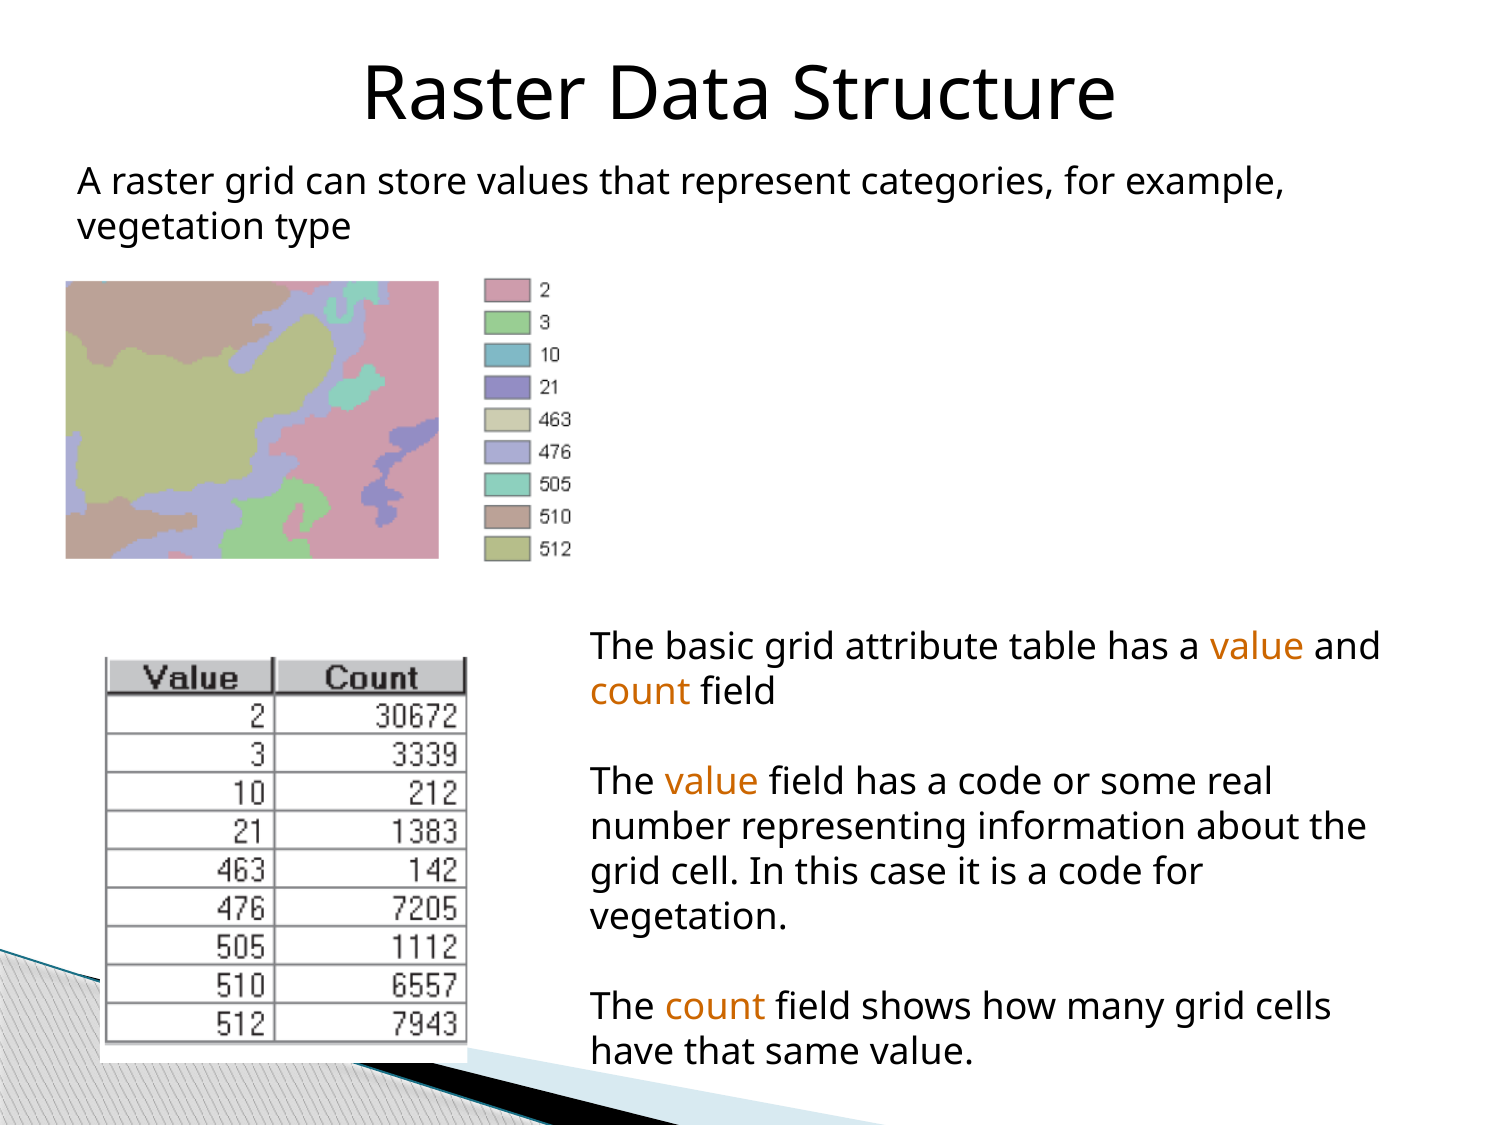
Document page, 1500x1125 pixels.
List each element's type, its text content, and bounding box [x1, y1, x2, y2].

picture [37, 237, 637, 590]
text_box Raster Data Structure [347, 37, 1133, 143]
text_box A raster grid can store values that represent categories, for example, vegetation type [62, 149, 1353, 255]
text_box The basic grid attribute table has a value and count field The value field has a code or some real number representing information about the grid cell. In this case it is a code for vegetation. The count field shows how many grid cells have that same value. [574, 614, 1400, 1124]
picture [99, 649, 468, 1063]
